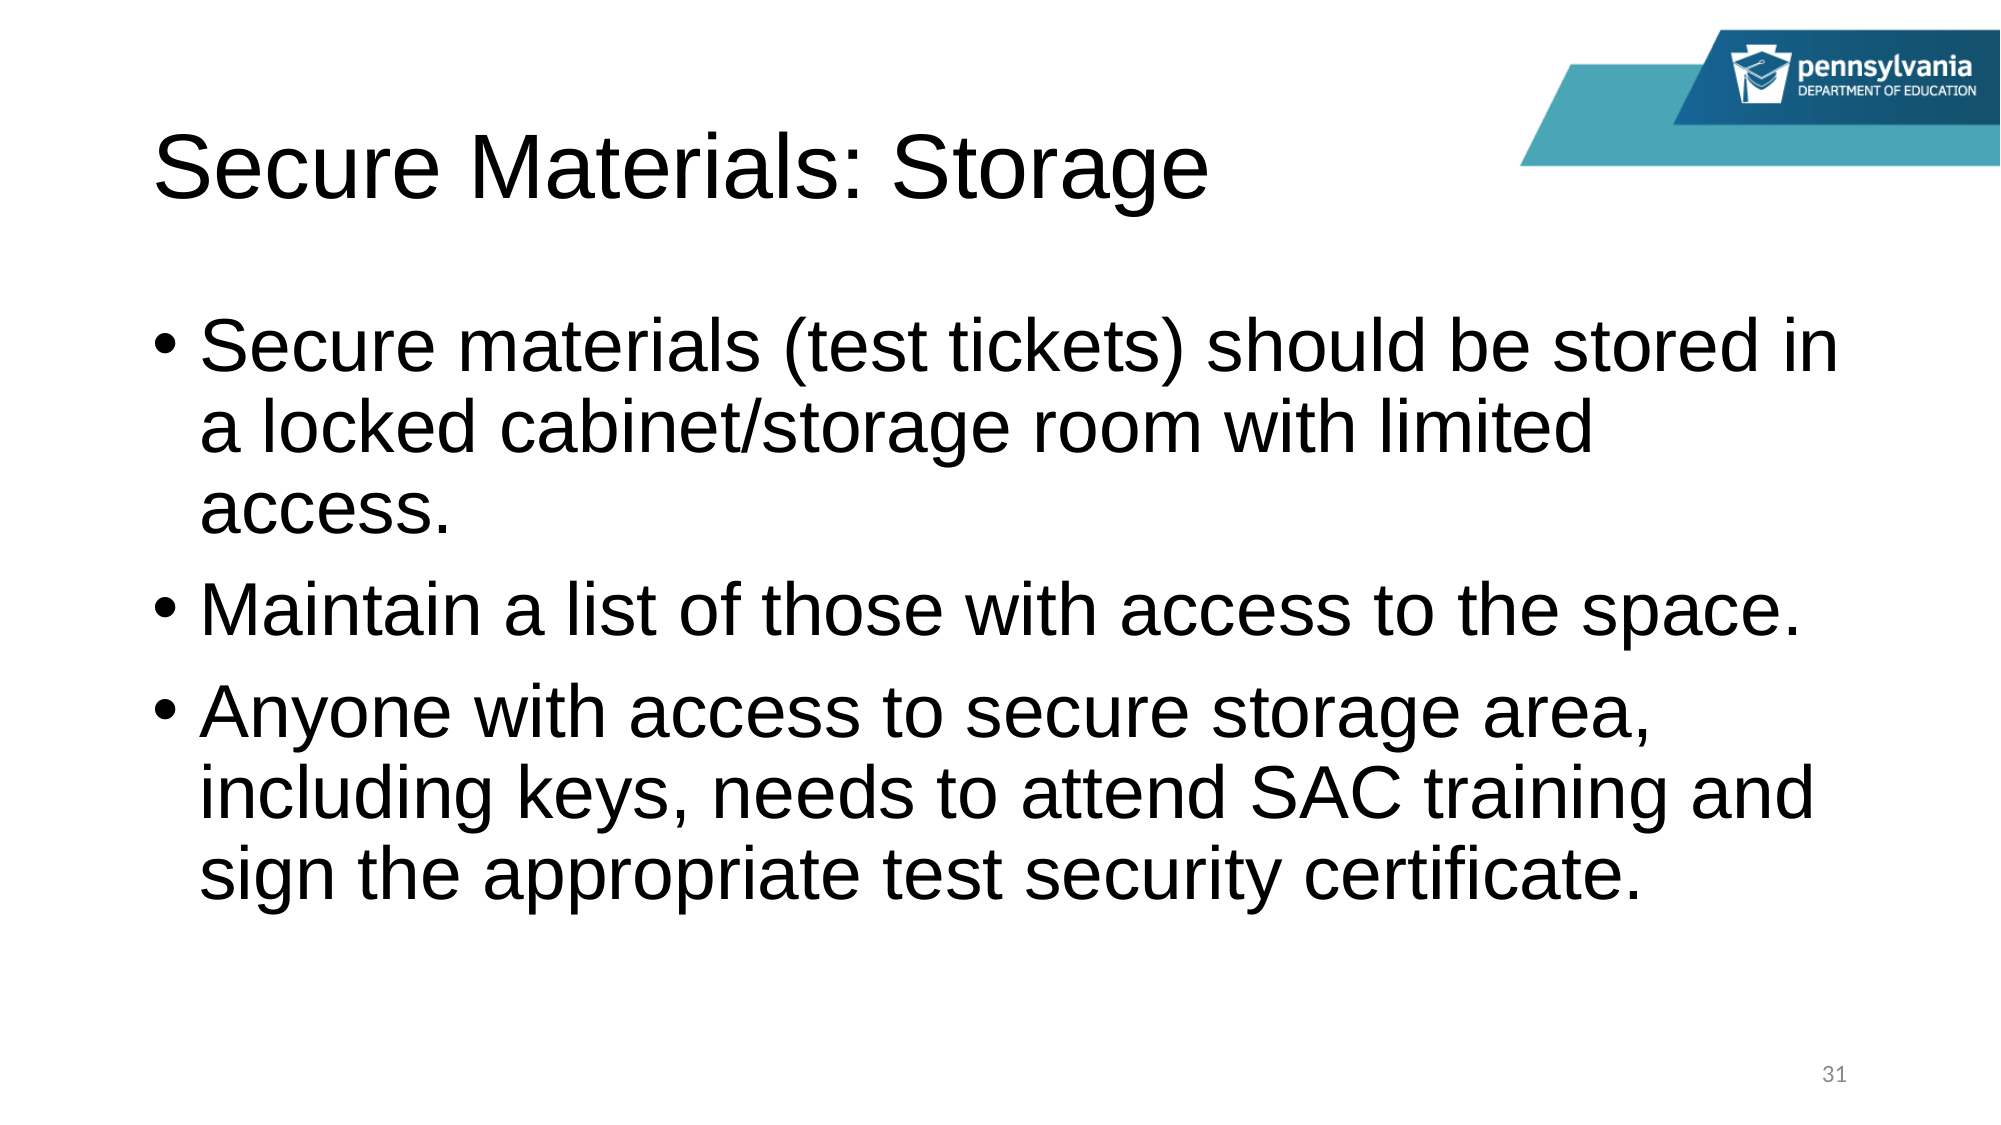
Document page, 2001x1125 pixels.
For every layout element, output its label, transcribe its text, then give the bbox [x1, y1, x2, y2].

list Secure materials (test tickets) should be stored in a locked cabinet/storage room with limited access. Maintain a list of those with access to the space. Anyone with access to secure storage area, including keys, needs to attend SAC training and sign the appropriate test security certificate. [137, 299, 1863, 1014]
slide_number 31 [1412, 1042, 1863, 1103]
title Secure Materials: Storage [137, 59, 1863, 278]
picture [275, 0, 2000, 220]
